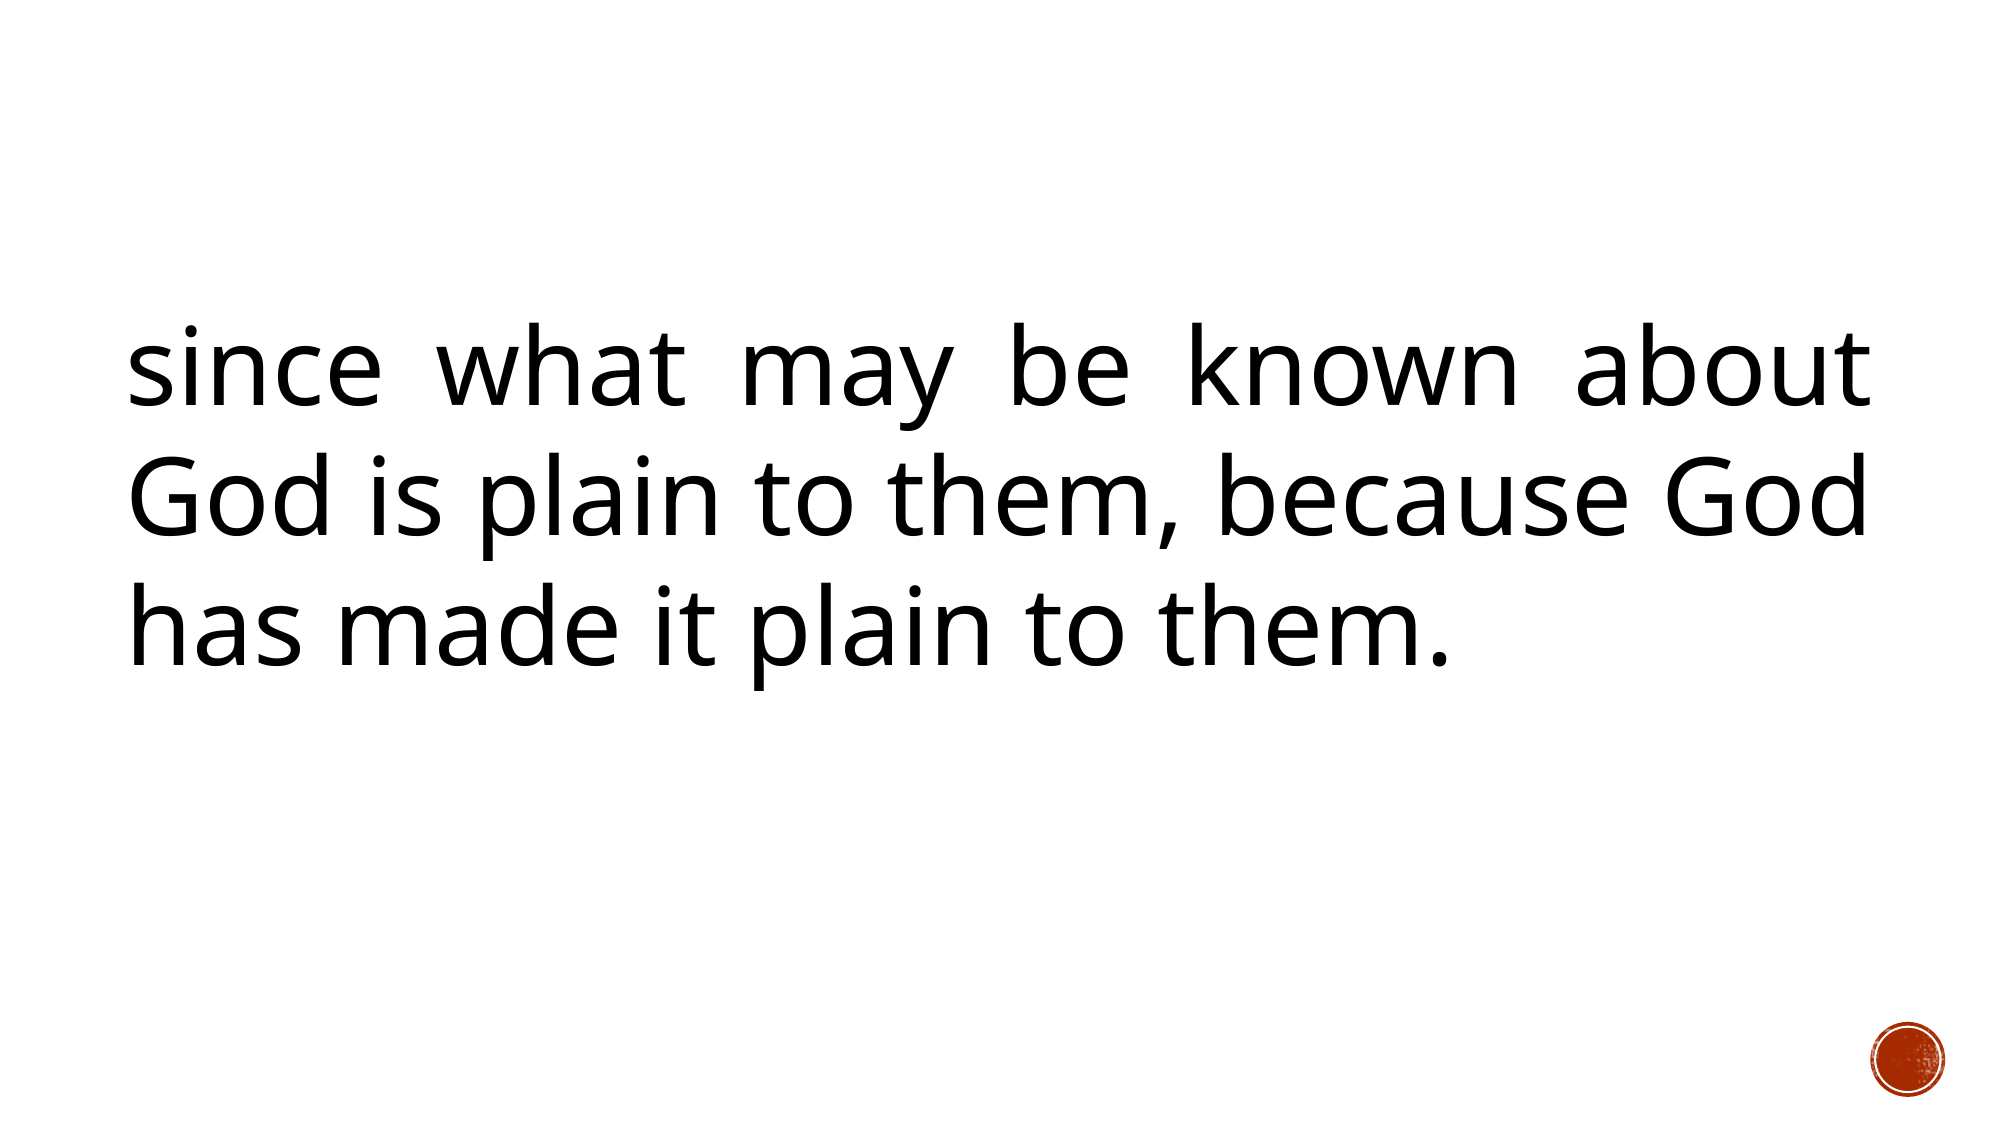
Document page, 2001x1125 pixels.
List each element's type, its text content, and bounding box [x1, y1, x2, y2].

text_box since what may be known about God is plain to them, because God has made it plain to them. [110, 289, 1889, 830]
